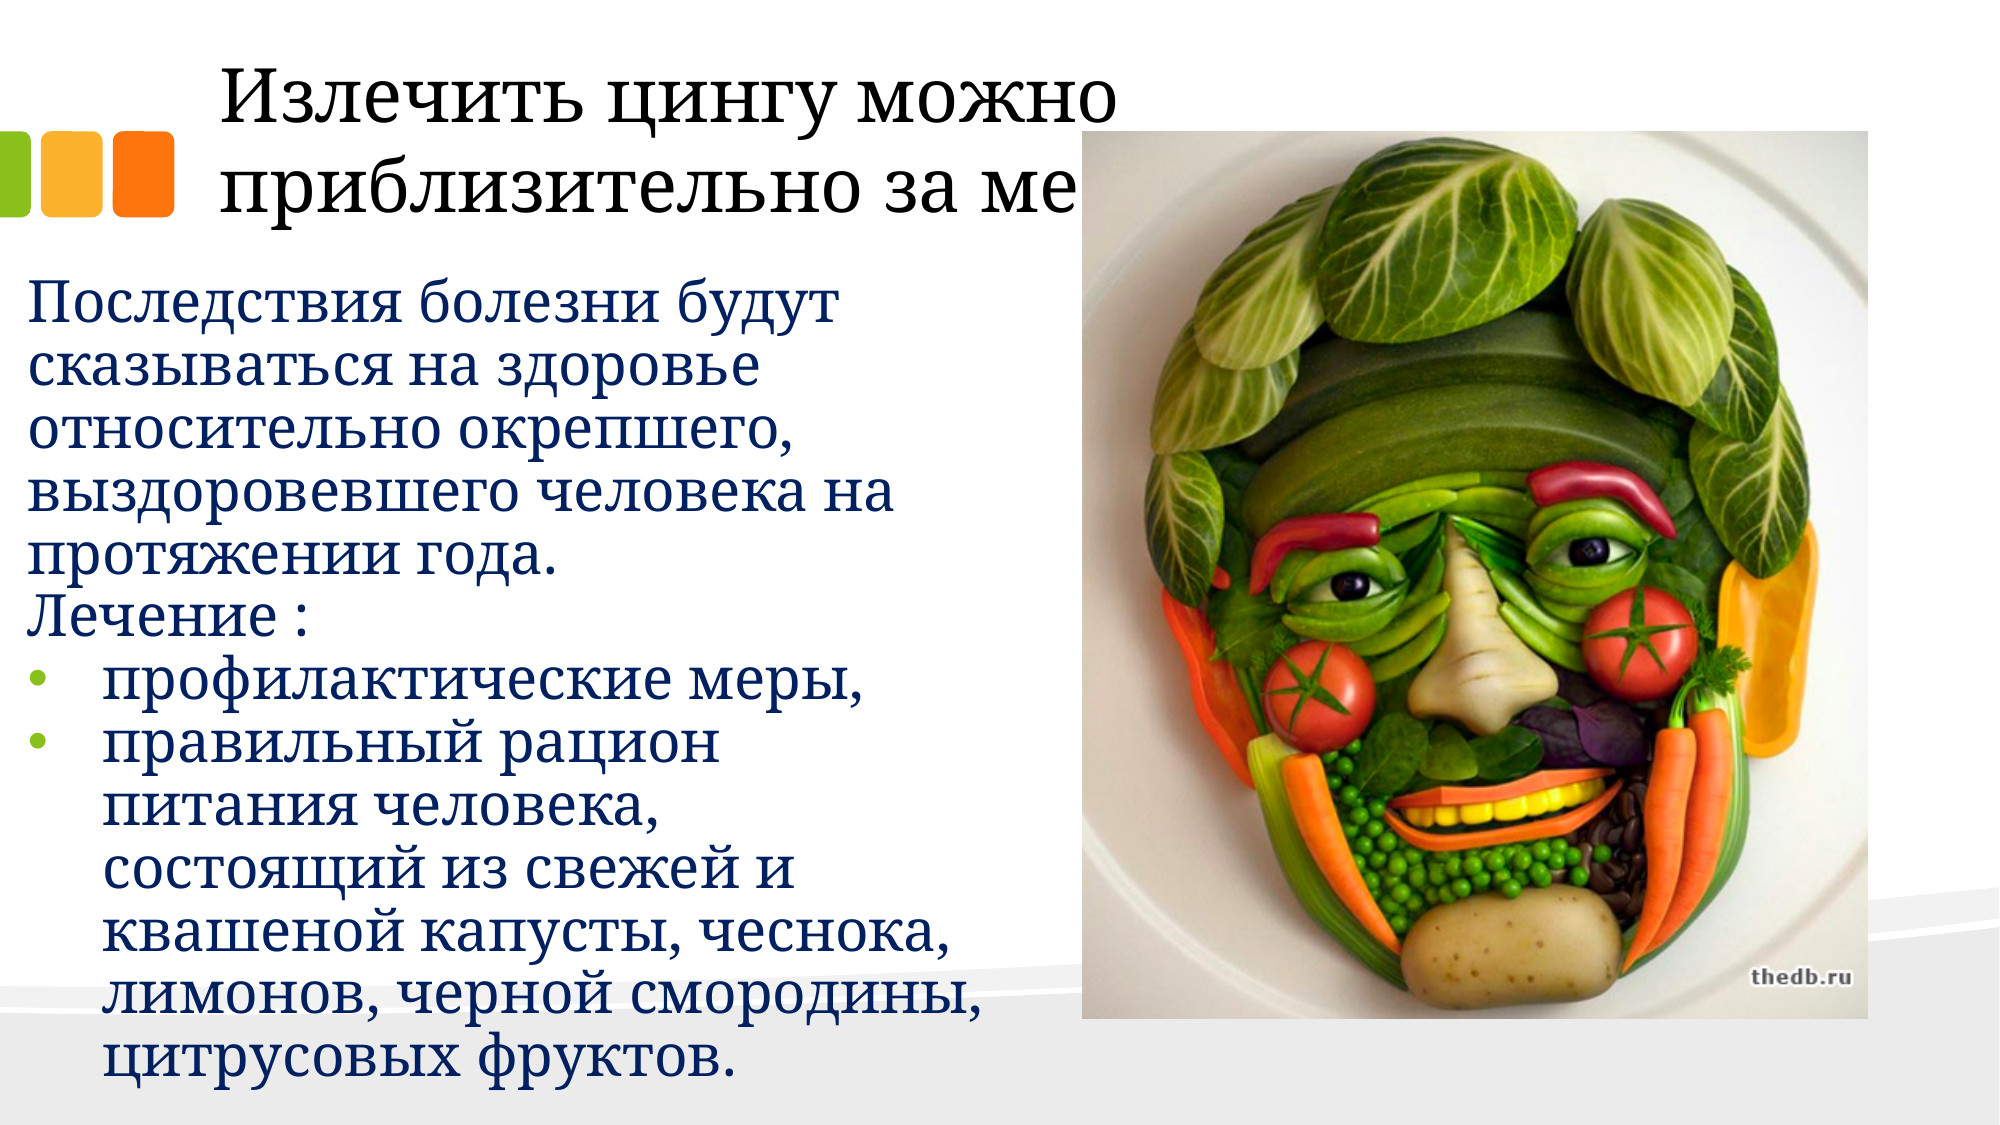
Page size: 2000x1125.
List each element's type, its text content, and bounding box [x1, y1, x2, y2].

title Излечить цингу можно приблизительно за месяц [199, 24, 1800, 238]
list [1082, 130, 1868, 1019]
list Последствия болезни будут сказываться на здоровье относительно окрепшего, выздоровевшего человека на протяжении года. Лечение : профилактические меры, правильный рацион питания человека, состоящий из свежей и квашеной капусты, чеснока, лимонов, черной смородины, цитрусовых фруктов. [7, 262, 1012, 1125]
